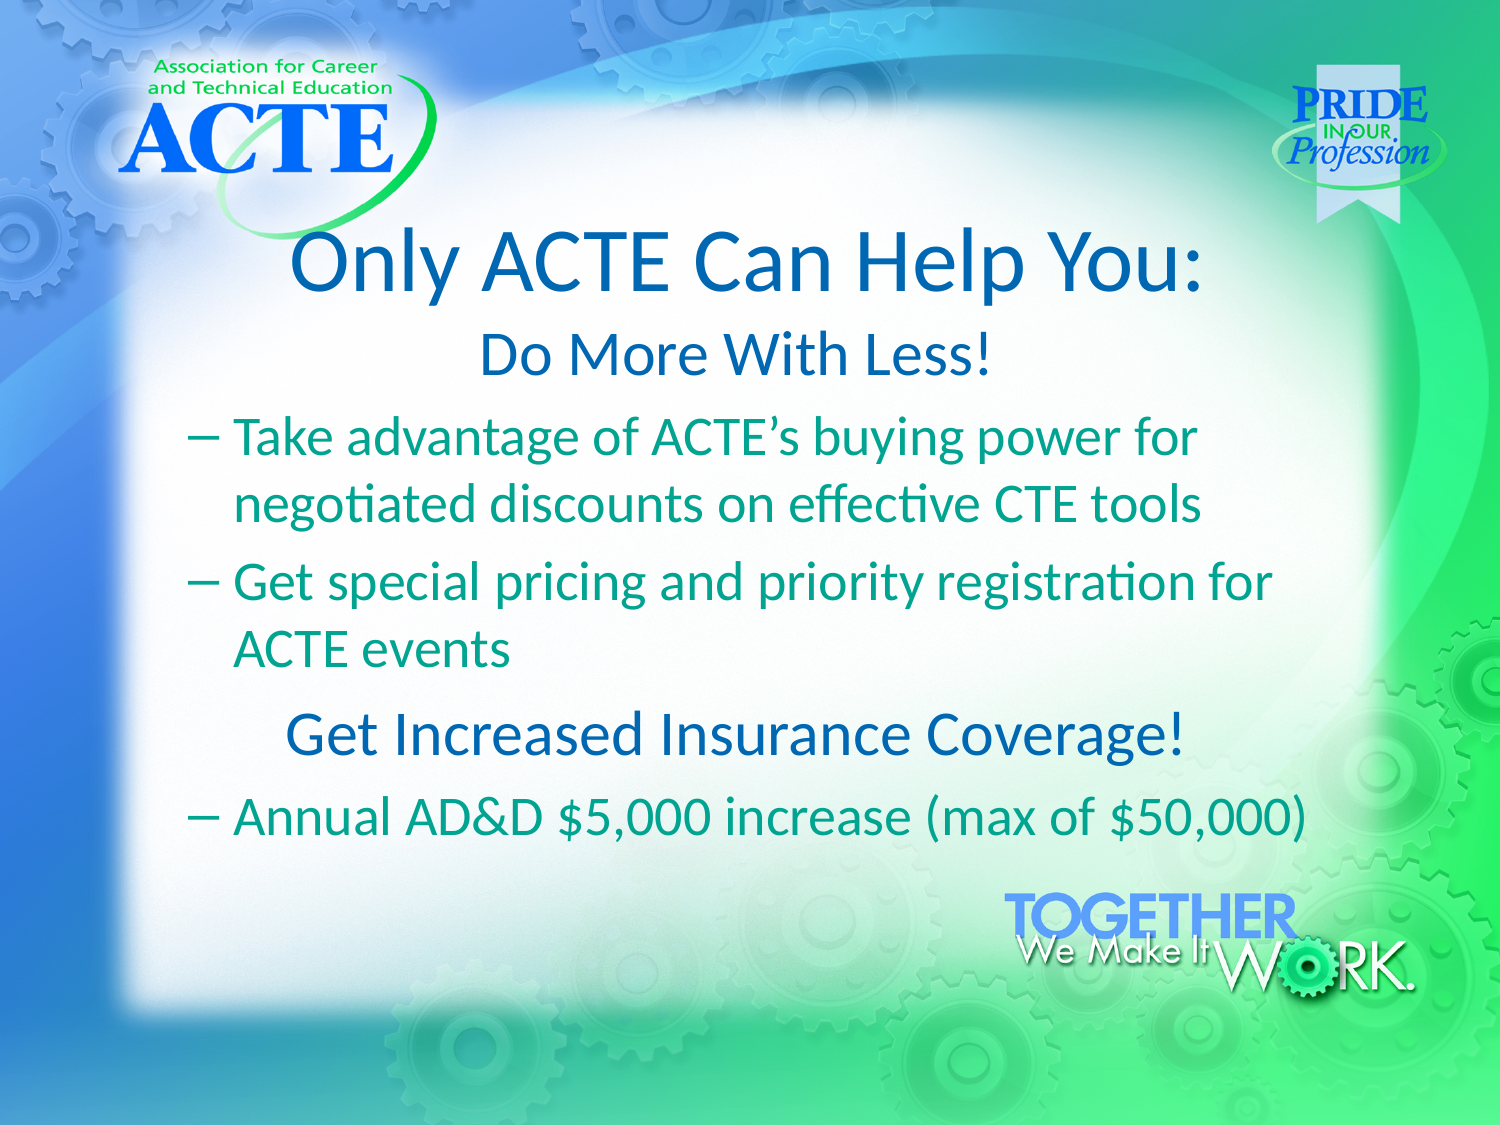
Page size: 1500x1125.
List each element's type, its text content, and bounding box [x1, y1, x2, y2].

picture [0, 0, 1500, 1125]
list Do More With Less! Take advantage of ACTE’s buying power for negotiated discounts on effective CTE tools Get special pricing and priority registration for ACTE events Get Increased Insurance Coverage! Annual AD&D $5,000 increase (max of $50,000) [100, 303, 1374, 903]
title Only ACTE Can Help You: [73, 179, 1424, 330]
